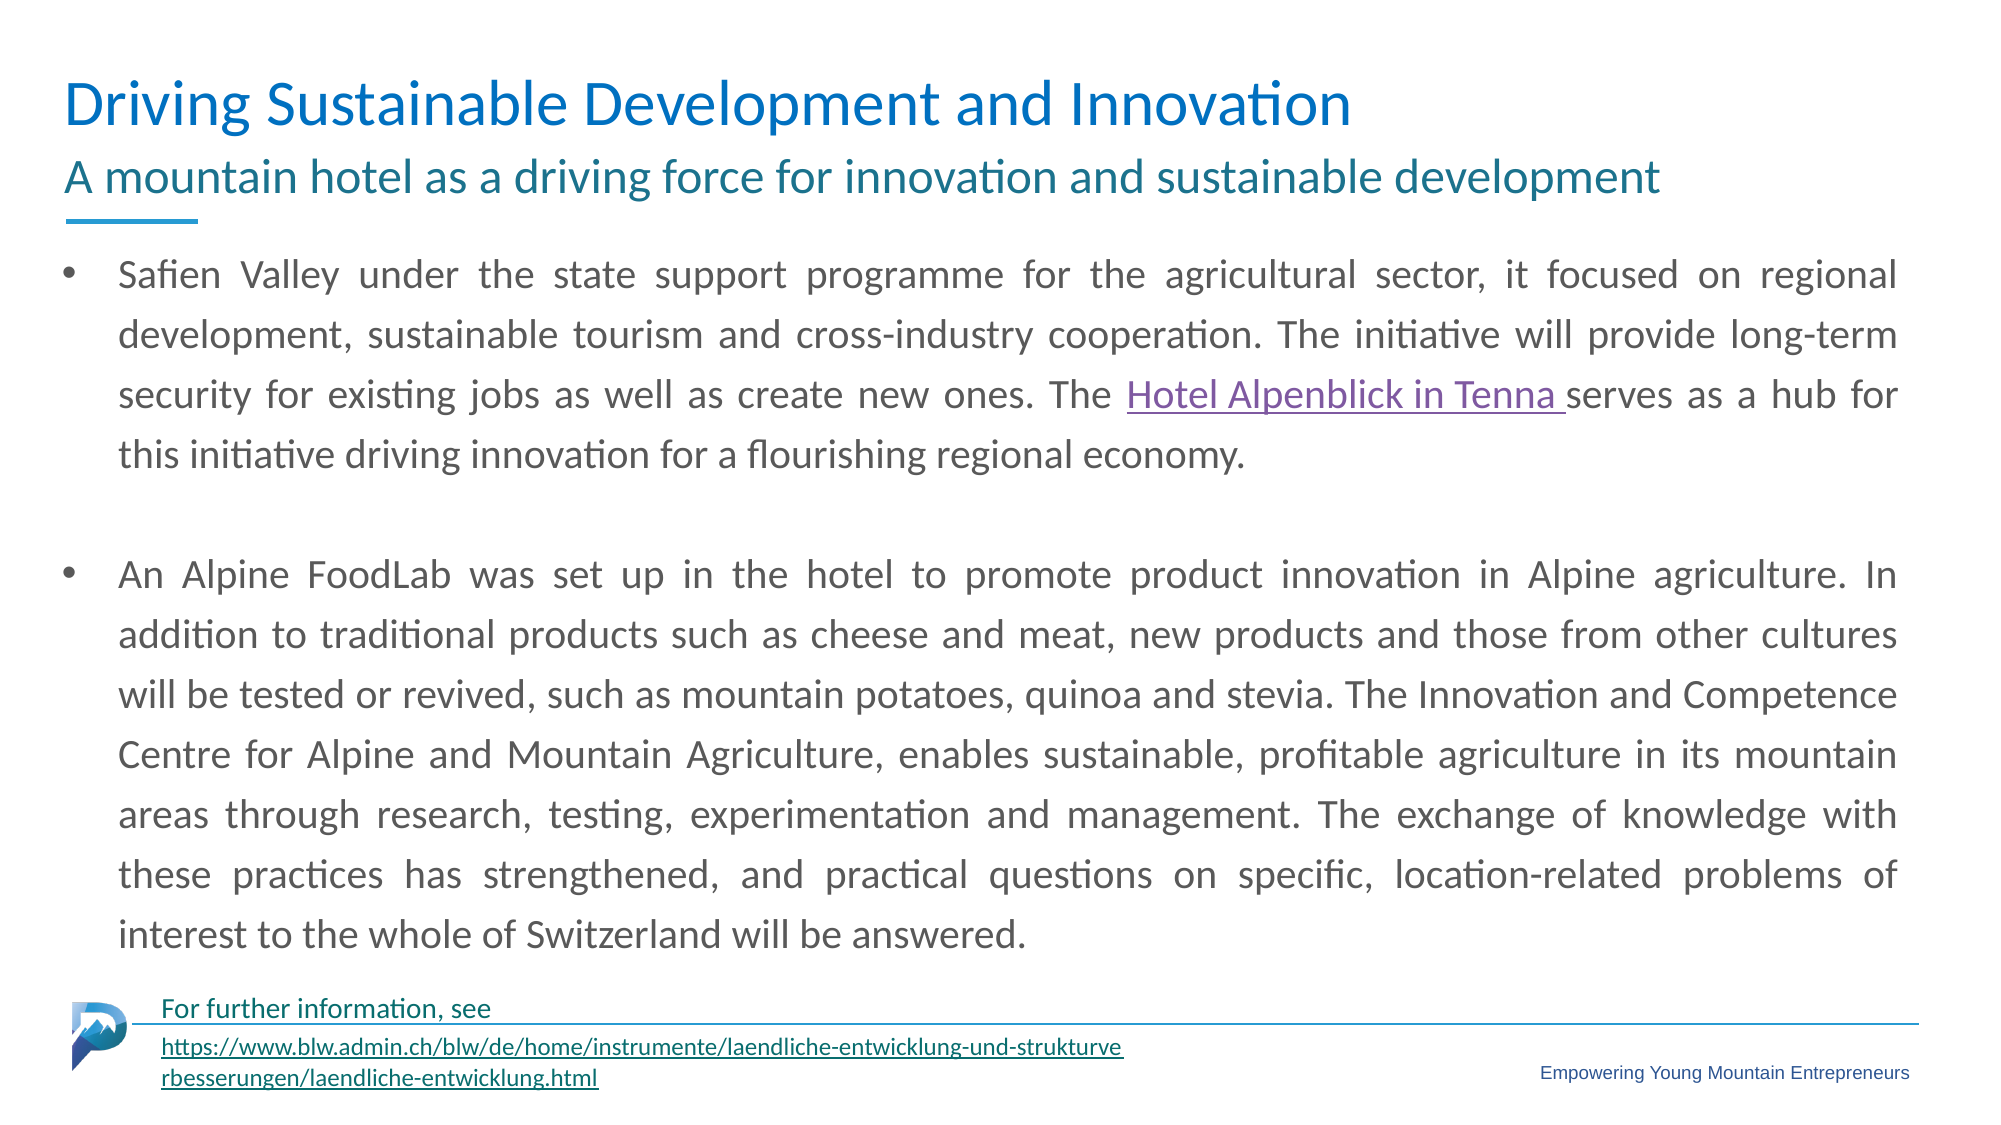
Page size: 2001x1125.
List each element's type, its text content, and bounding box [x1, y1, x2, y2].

picture [67, 1002, 132, 1071]
list Safien Valley under the state support programme for the agricultural sector, it focused on regional development, sustainable tourism and cross-industry cooperation. The initiative will provide long-term security for existing jobs as well as create new ones. The Hotel Alpenblick in Tenna serves as a hub for this initiative driving innovation for a flourishing regional economy. An Alpine FoodLab was set up in the hotel to promote product innovation in Alpine agriculture. In addition to traditional products such as cheese and meat, new products and those from other cultures will be tested or revived, such as mountain potatoes, quinoa and stevia. The Innovation and Competence Centre for Alpine and Mountain Agriculture, enables sustainable, profitable agriculture in its mountain areas through research, testing, experimentation and management. The exchange of knowledge with these practices has strengthened, and practical questions on specific, location-related problems of interest to the whole of Switzerland will be answered. [46, 229, 1915, 865]
list Driving Sustainable Development and Innovation A mountain hotel as a driving force for innovation and sustainable development [49, 59, 1866, 213]
text_box For further information, see https://www.blw.admin.ch/blw/de/home/instrumente/laendliche-entwicklung-und-strukturverbesserungen/laendliche-entwicklung.html [146, 975, 1147, 1104]
